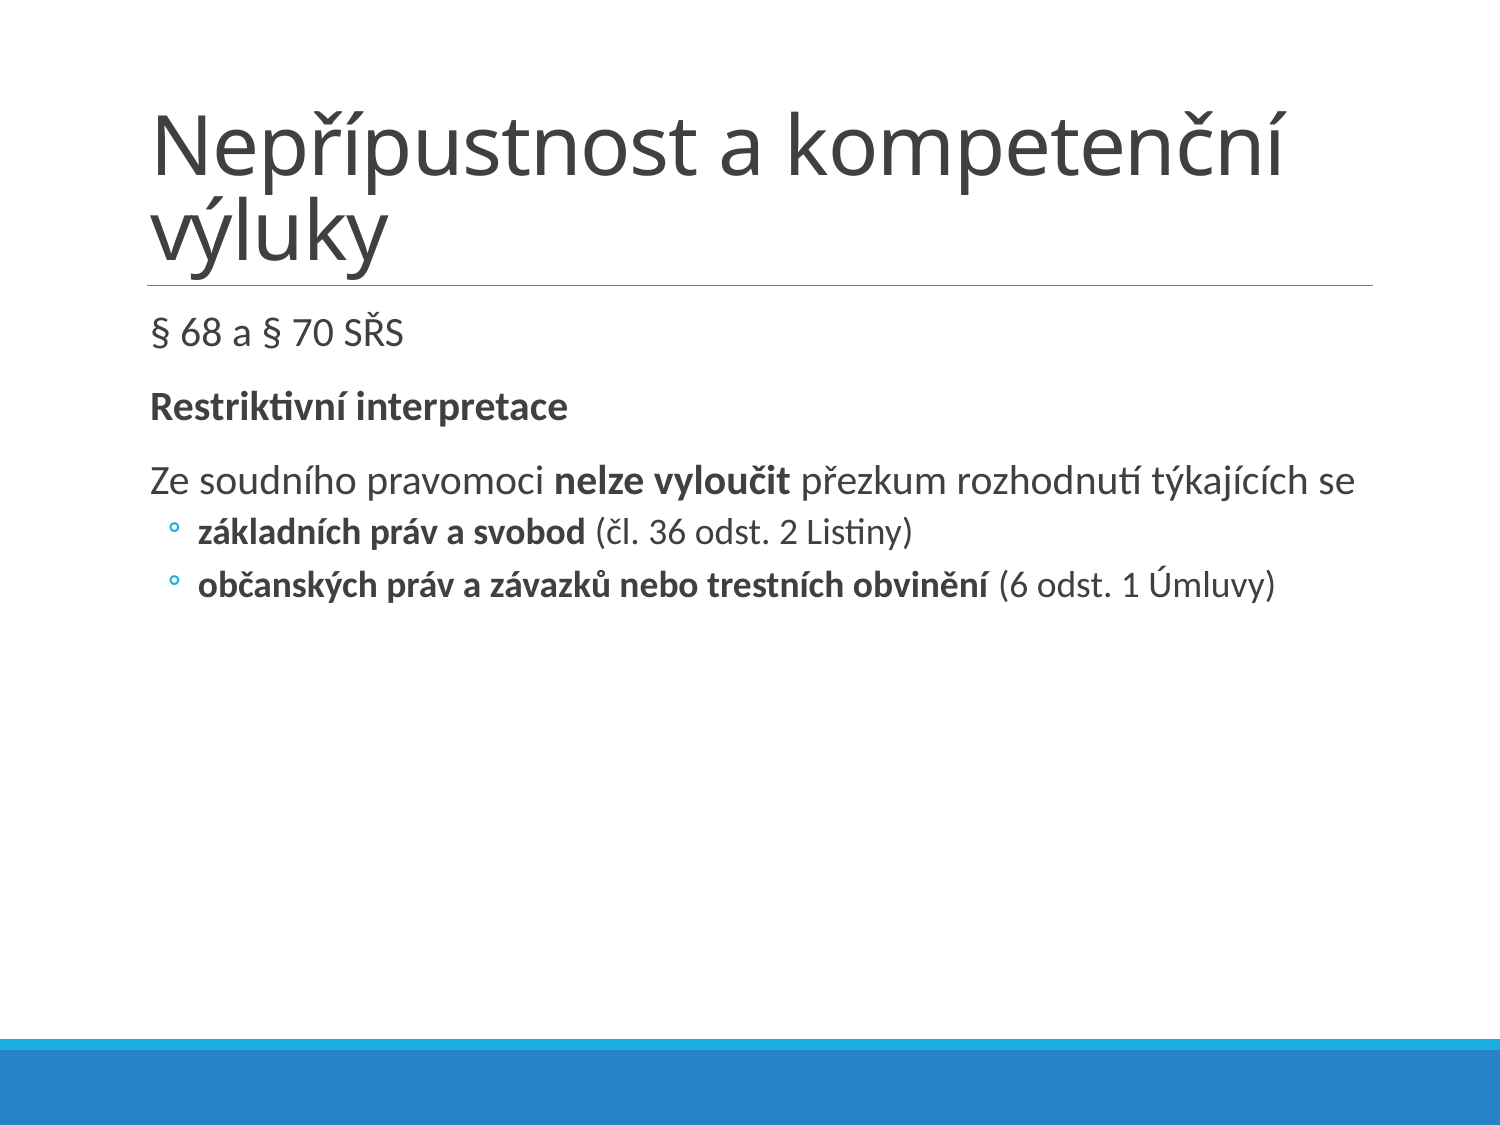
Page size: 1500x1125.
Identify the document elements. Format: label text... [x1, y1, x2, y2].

title Nepřípustnost a kompetenční výluky [135, 47, 1373, 285]
list § 68 a § 70 SŘS Restriktivní interpretace Ze soudního pravomoci nelze vyloučit přezkum rozhodnutí týkajících se základních práv a svobod (čl. 36 odst. 2 Listiny) občanských práv a závazků nebo trestních obvinění (6 odst. 1 Úmluvy) [135, 302, 1373, 963]
